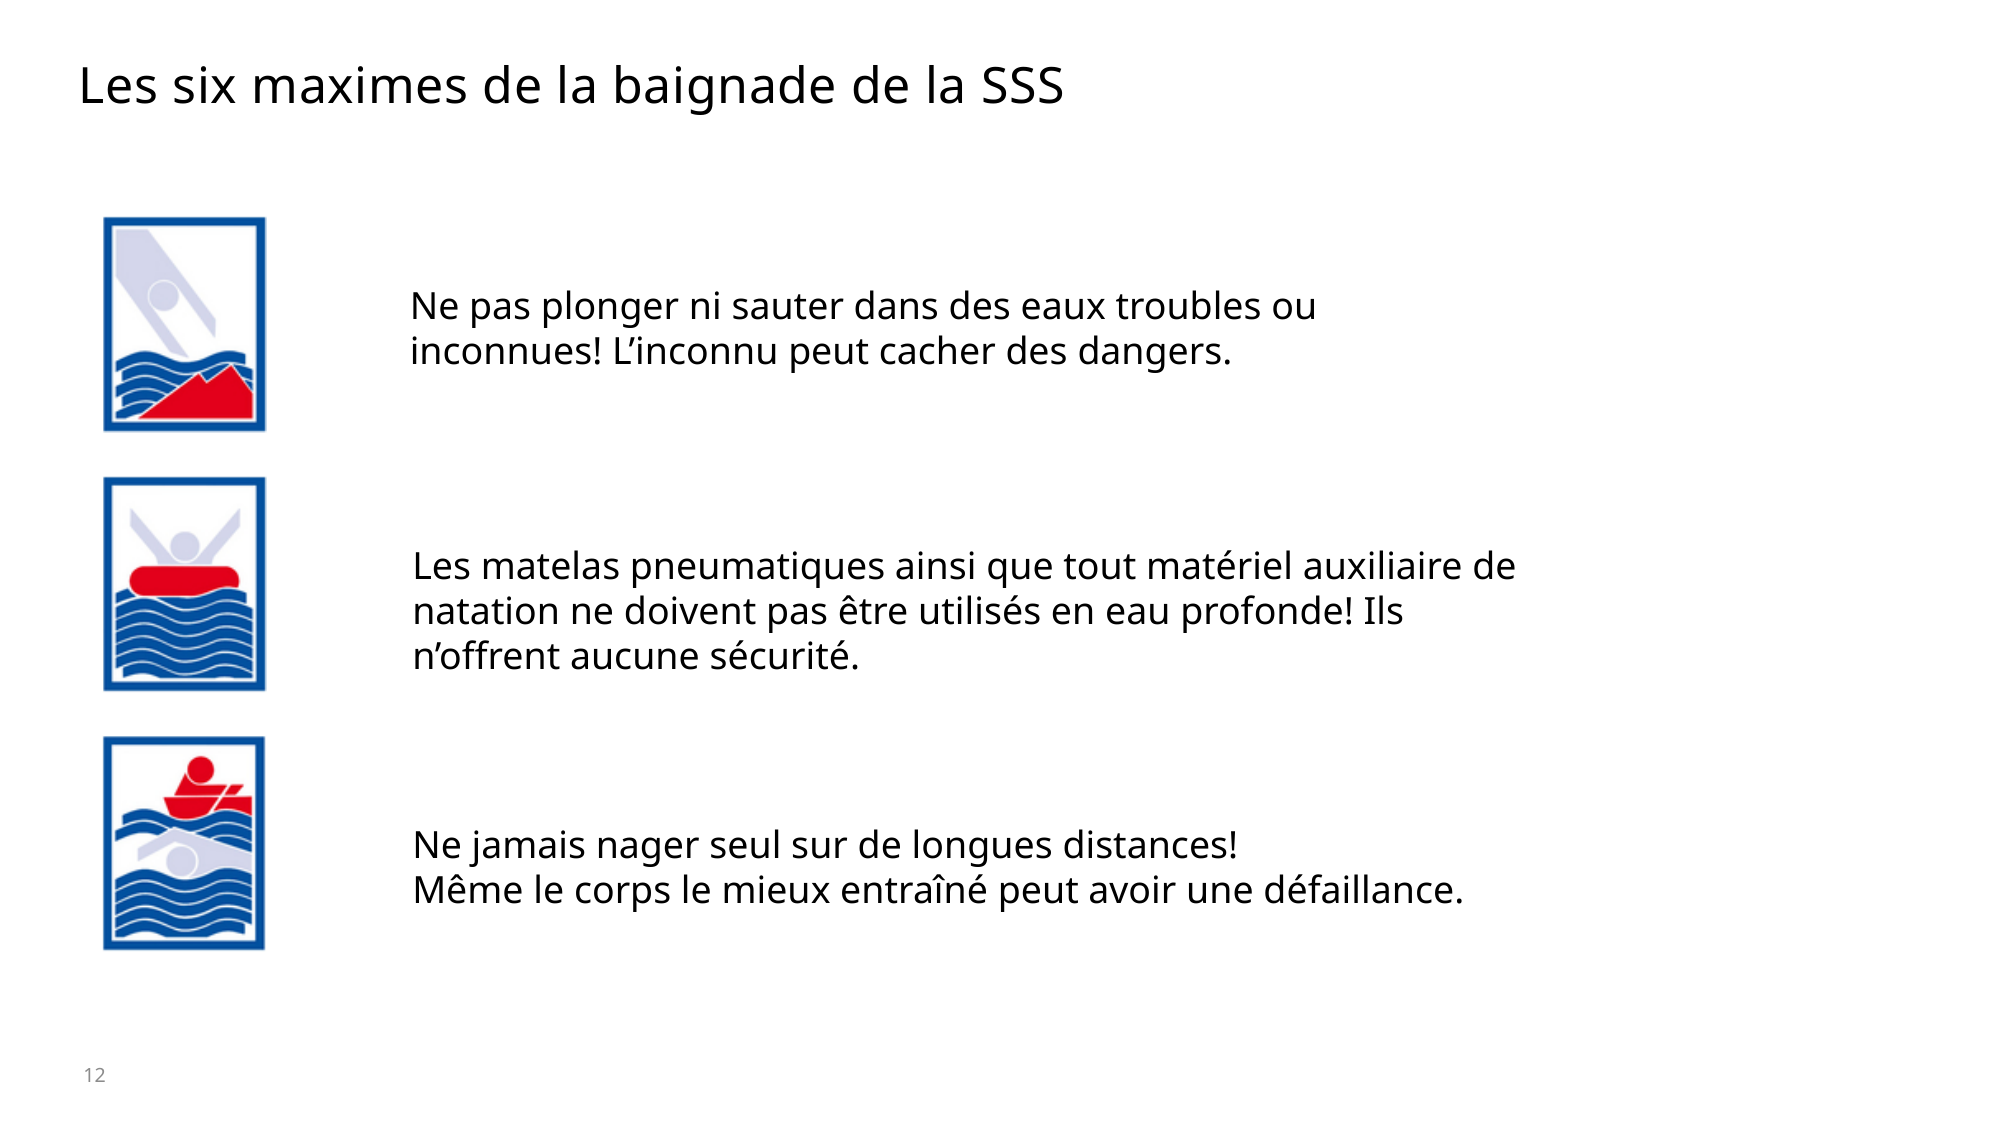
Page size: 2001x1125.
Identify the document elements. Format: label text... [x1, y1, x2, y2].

title Les six maximes de la baignade de la SSS [78, 59, 1922, 112]
text_box Ne jamais nager seul sur de longues distances! Même le corps le mieux entraîné peut avoir une défaillance. [397, 813, 1532, 919]
picture [102, 216, 267, 433]
text_box Les matelas pneumatiques ainsi que tout matériel auxiliaire de natation ne doivent pas être utilisés en eau profonde! Ils n’offrent aucune sécurité. [397, 534, 1567, 685]
text_box Ne pas plonger ni sauter dans des eaux troubles ou inconnues! L’inconnu peut cacher des dangers. [395, 274, 1355, 380]
picture [102, 735, 267, 952]
picture [102, 476, 267, 693]
slide_number 12 [83, 1063, 218, 1090]
